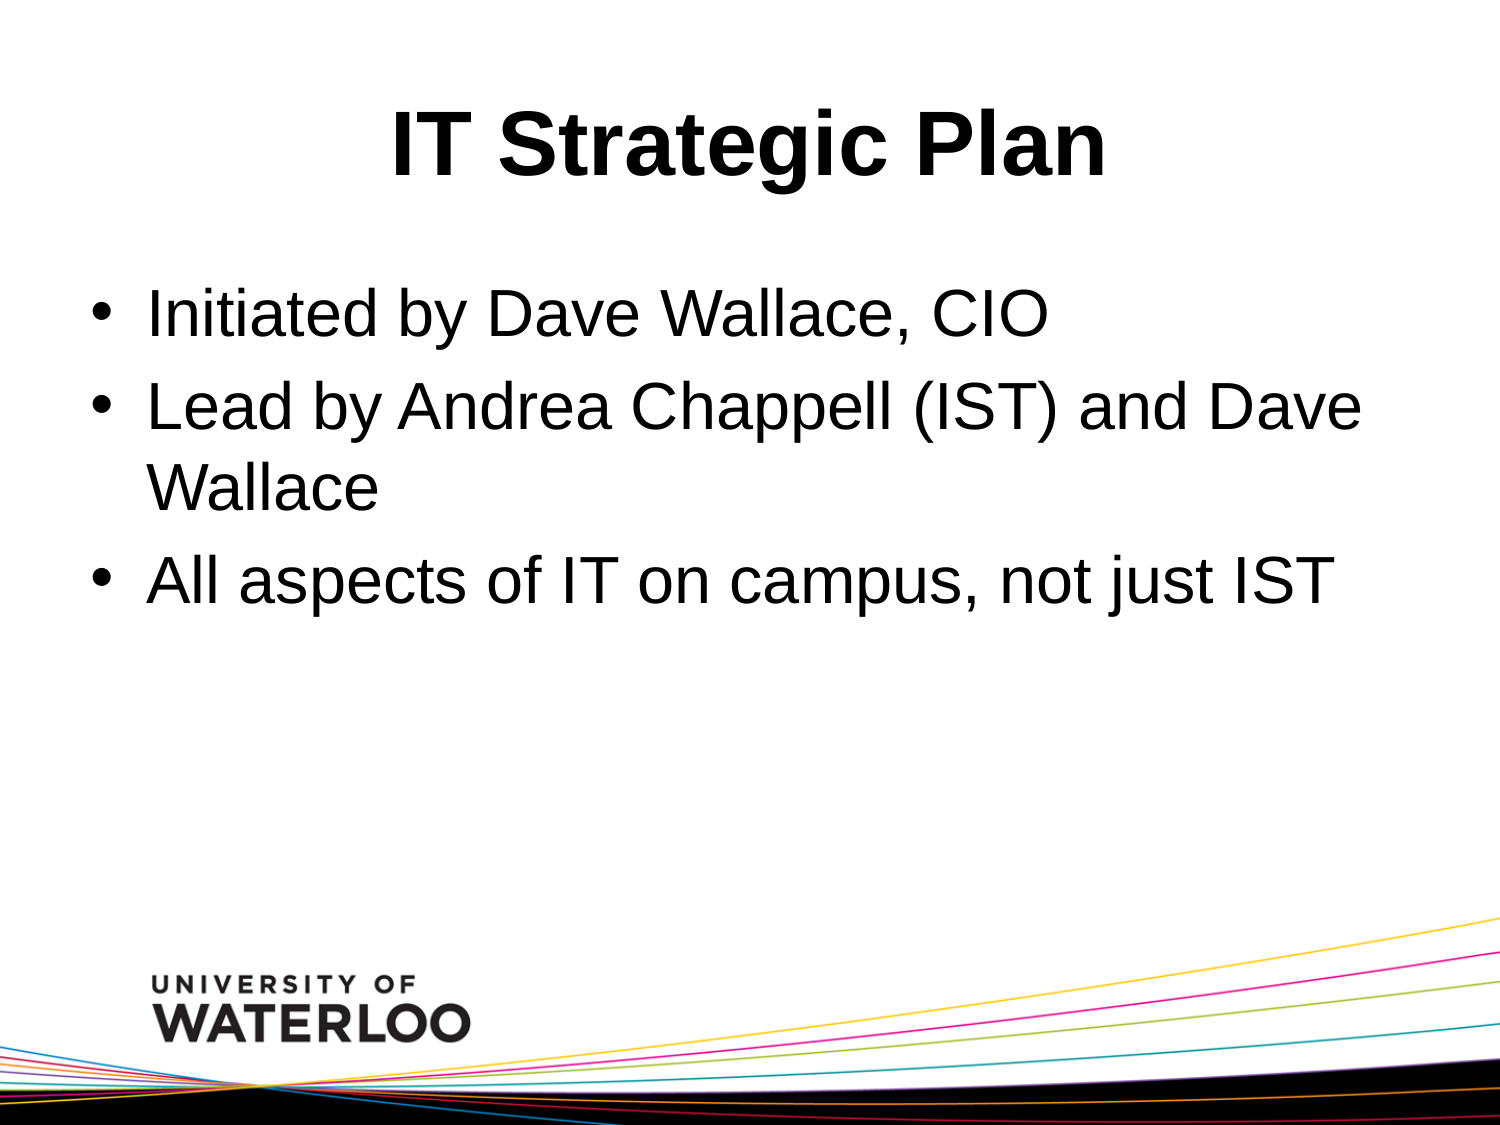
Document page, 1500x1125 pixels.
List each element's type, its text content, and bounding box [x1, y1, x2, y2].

picture [0, 0, 1500, 1125]
list Initiated by Dave Wallace, CIO Lead by Andrea Chappell (IST) and Dave Wallace All aspects of IT on campus, not just IST [75, 262, 1425, 931]
title IT Strategic Plan [75, 45, 1425, 233]
